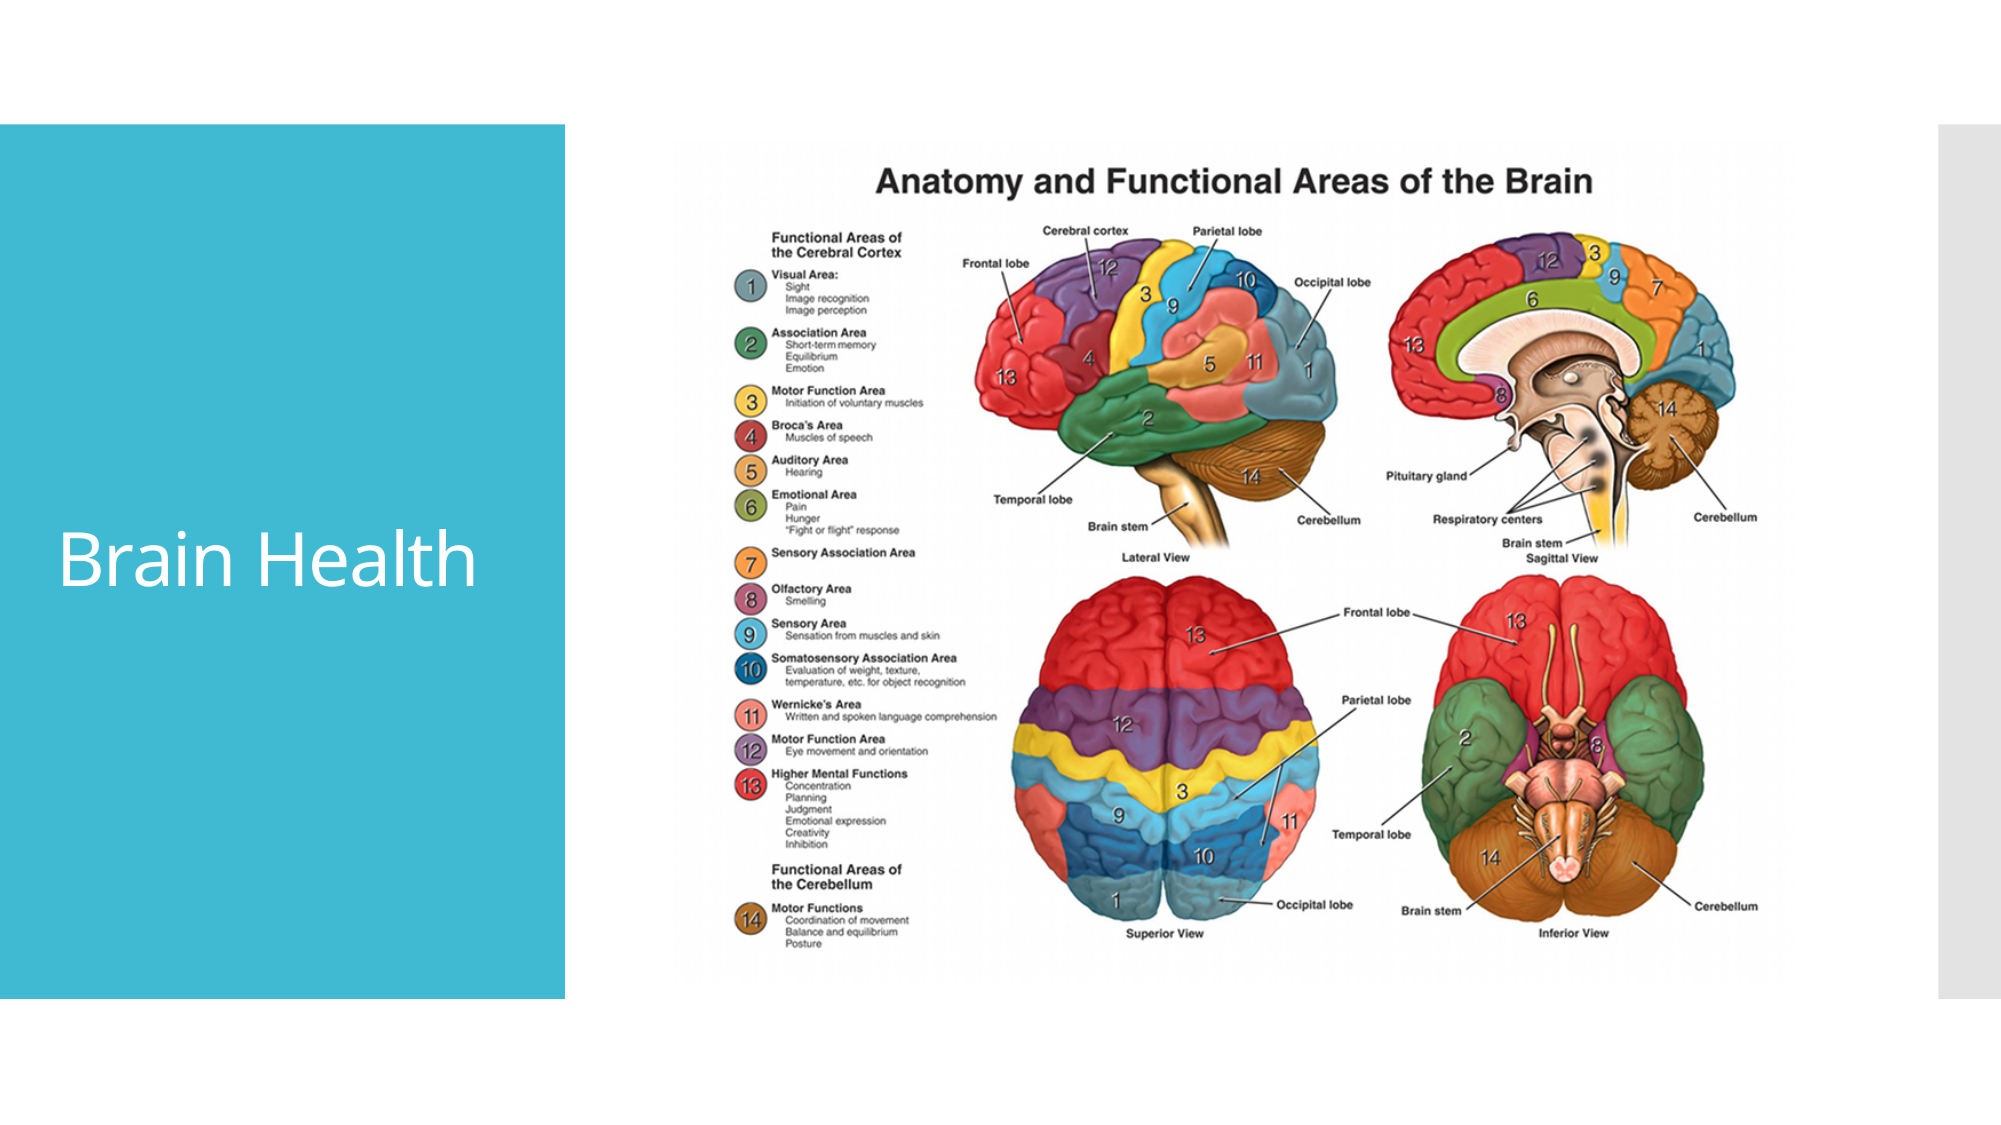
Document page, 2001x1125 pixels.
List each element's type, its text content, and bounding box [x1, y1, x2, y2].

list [674, 141, 1795, 982]
title Brain Health [41, 184, 525, 940]
